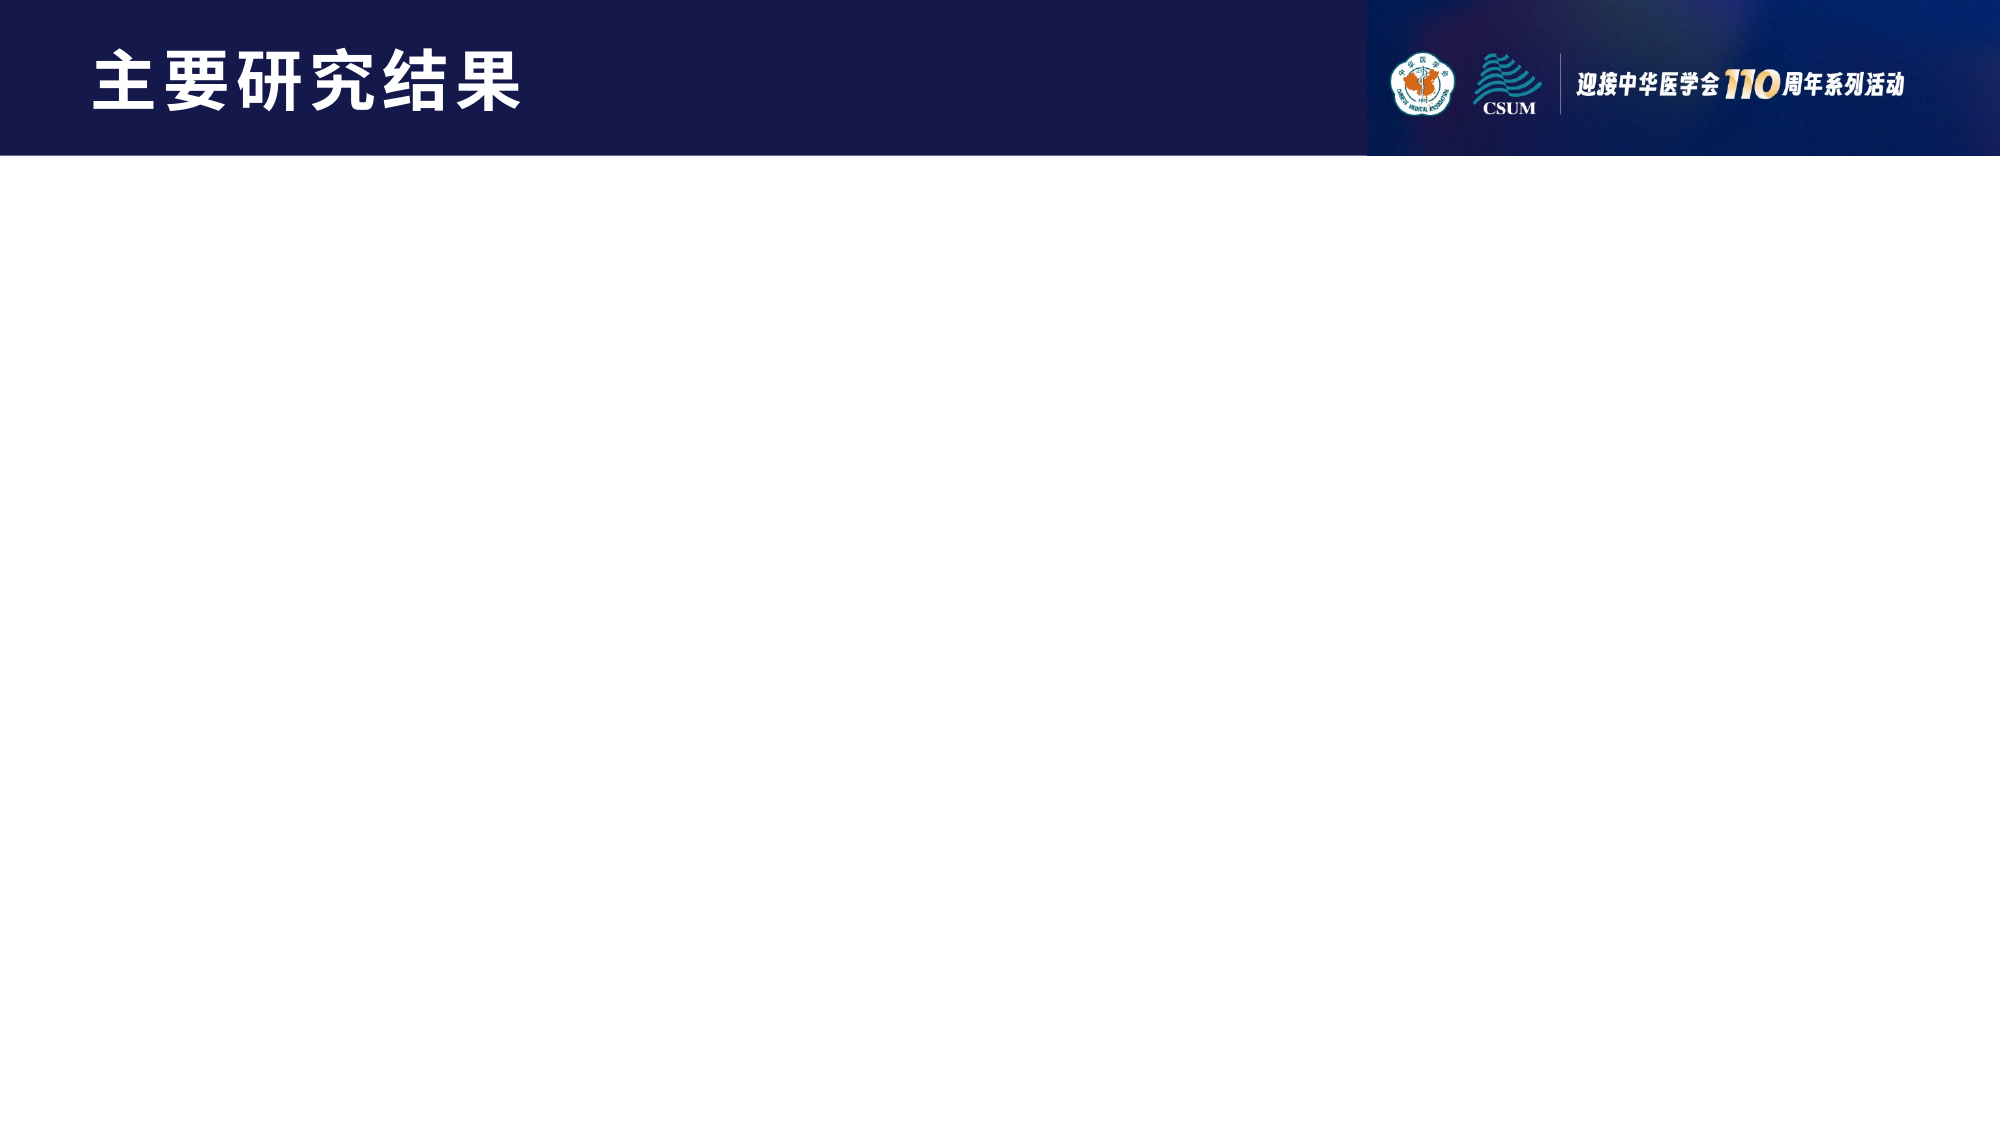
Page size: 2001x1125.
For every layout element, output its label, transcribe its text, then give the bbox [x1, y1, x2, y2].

picture [1367, 0, 2000, 156]
text_box 主要研究结果 [75, 31, 537, 126]
